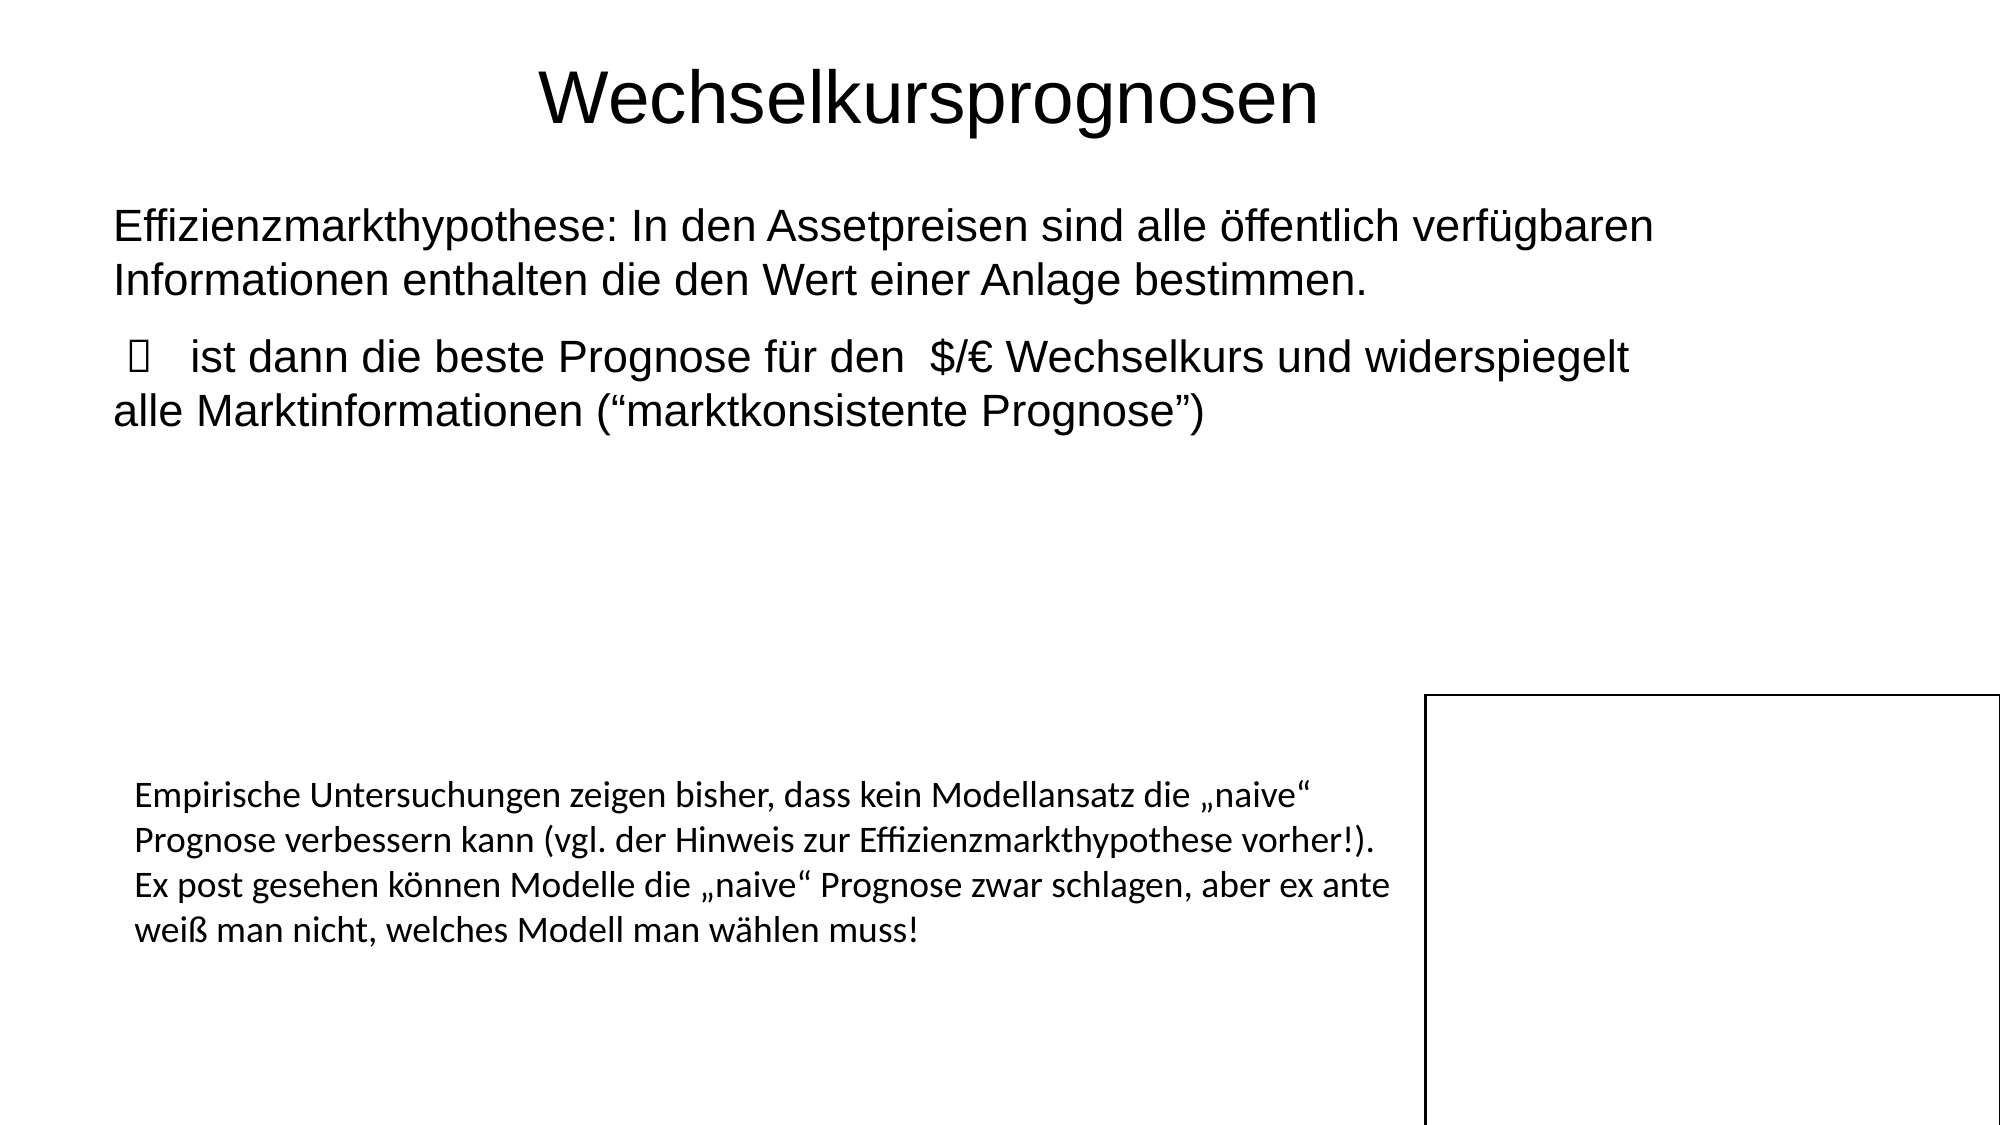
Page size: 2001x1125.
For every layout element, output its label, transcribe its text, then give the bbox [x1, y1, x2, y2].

text_box Wechselkursprognosen [317, 40, 1543, 146]
text_box Empirische Untersuchungen zeigen bisher, dass kein Modellansatz die „naive“ Prognose verbessern kann (vgl. der Hinweis zur Effizienzmarkthypothese vorher!). Ex post gesehen können Modelle die „naive“ Prognose zwar schlagen, aber ex ante weiß man nicht, welches Modell man wählen muss! [119, 763, 1424, 958]
text_box [1424, 694, 2000, 1125]
